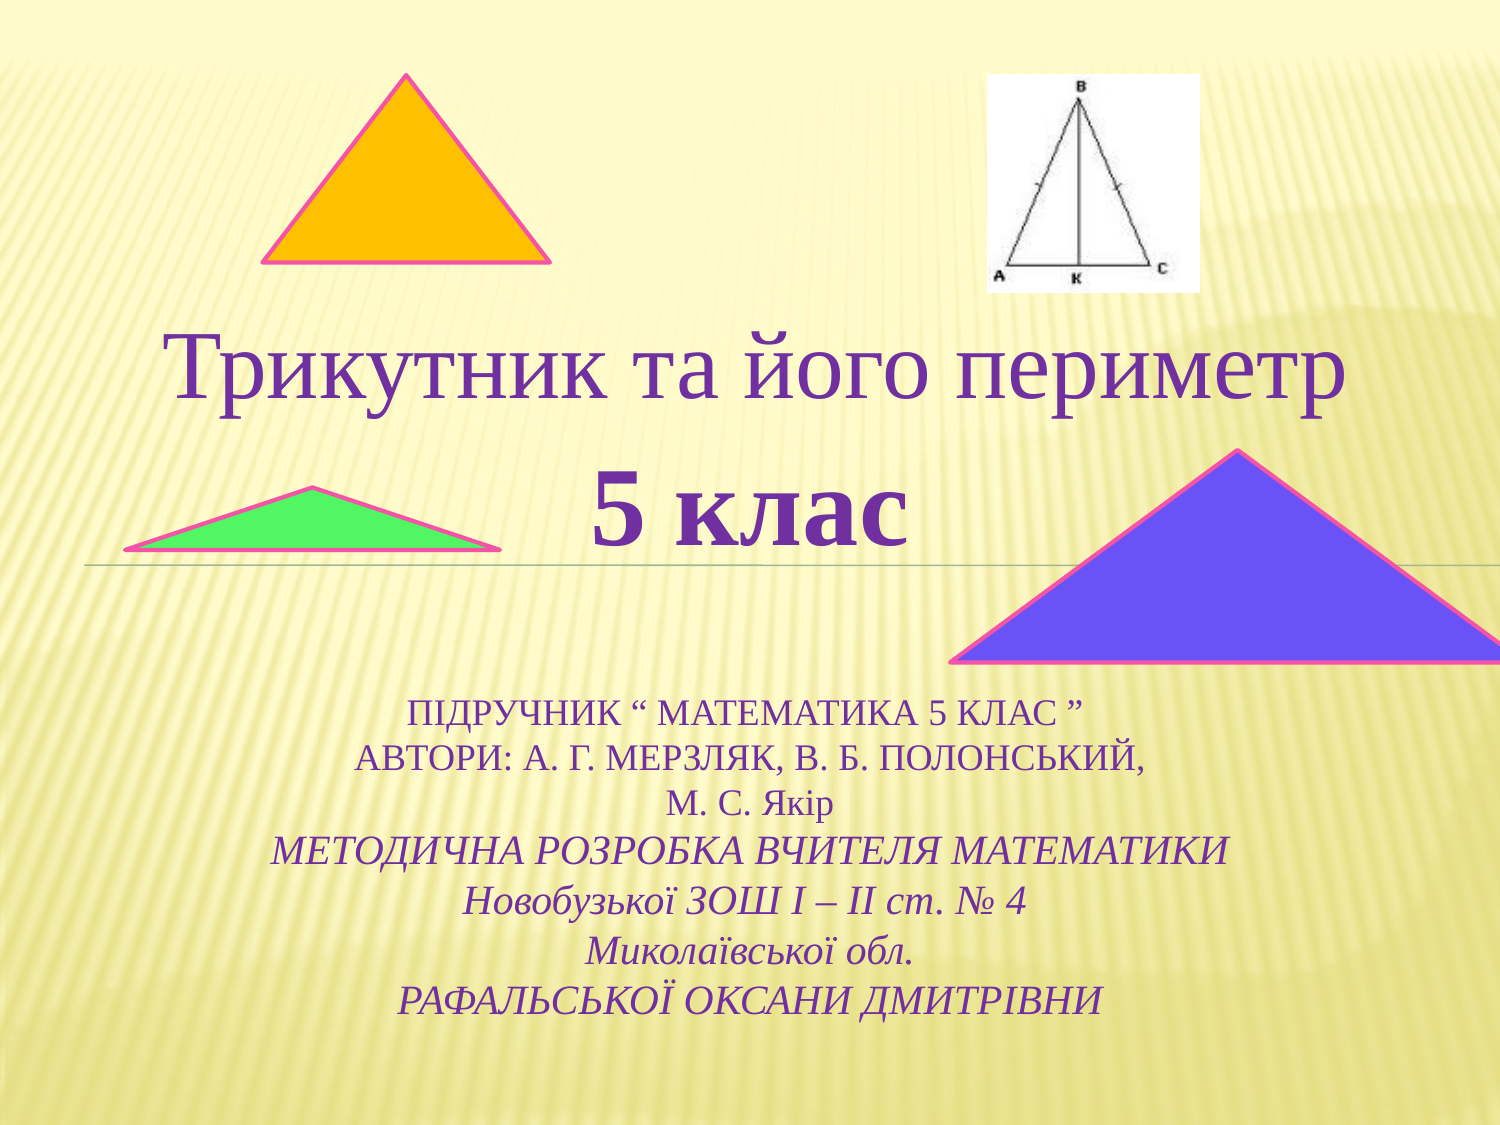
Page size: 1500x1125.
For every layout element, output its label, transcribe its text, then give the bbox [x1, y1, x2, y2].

title 5 клас Підручник “ Математика 5 клас ” автори: А. Г. Мерзляк, В. Б. Полонський, М. С. Якір Методична розробка вчителя математики Новобузької ЗОШ І – ІІ ст. № 4 Миколаївської обл. Рафальської Оксани Дмитрівни [37, 425, 1463, 1063]
list Трикутник та його периметр [62, 224, 1450, 425]
picture [987, 74, 1201, 294]
text_box [122, 485, 503, 553]
text_box [260, 72, 552, 265]
text_box [948, 448, 1500, 665]
